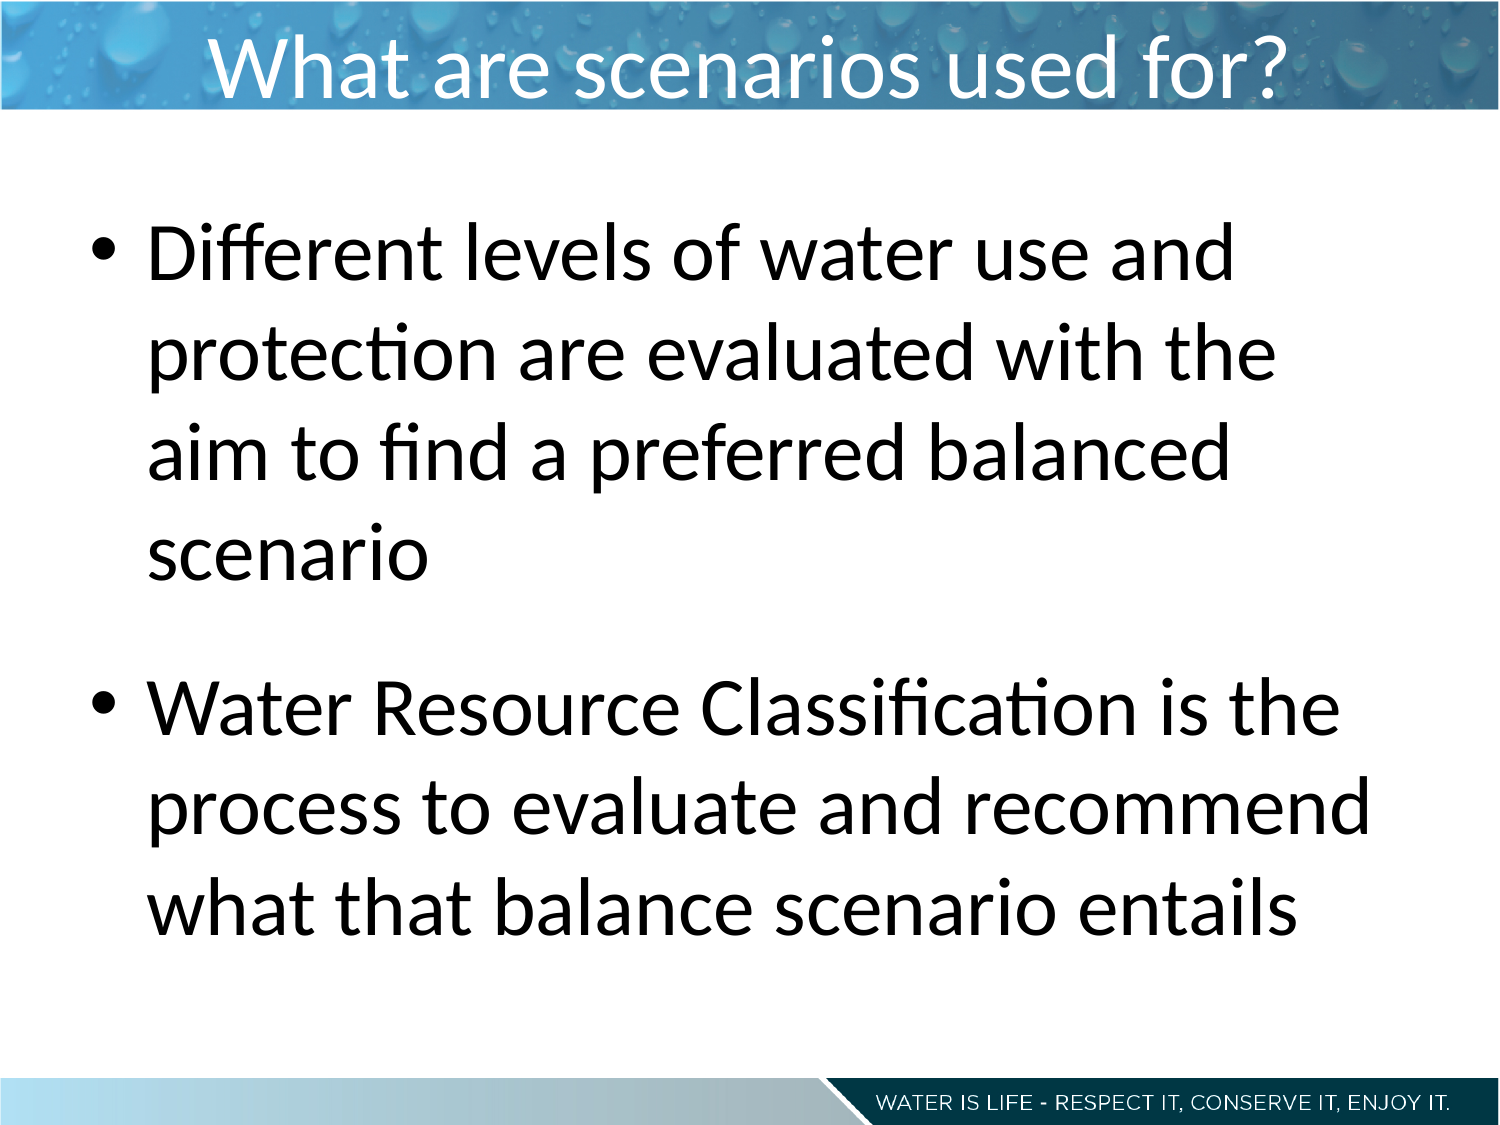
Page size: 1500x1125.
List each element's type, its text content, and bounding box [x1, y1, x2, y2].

picture [1057, 1096, 1064, 1109]
title What are scenarios used for? [75, 0, 1425, 129]
picture [0, 0, 1500, 1125]
list Different levels of water use and protection are evaluated with the aim to find a preferred balanced scenario Water Resource Classification is the process to evaluate and recommend what that balance scenario entails [75, 144, 1425, 1005]
